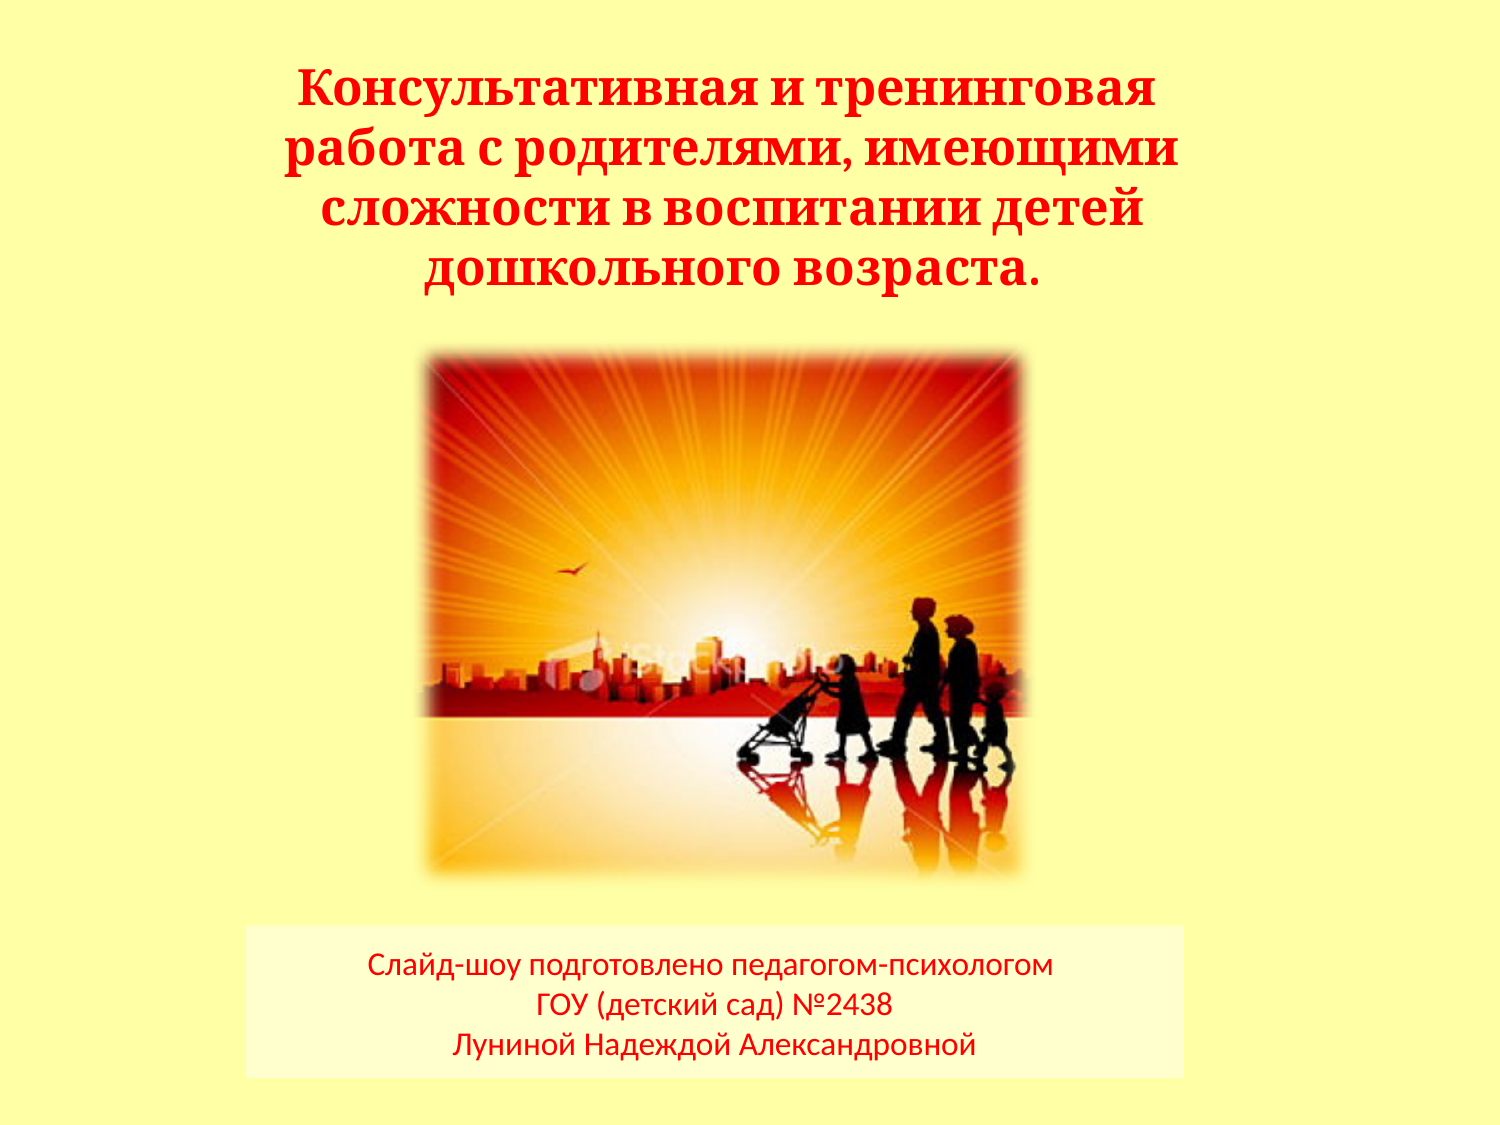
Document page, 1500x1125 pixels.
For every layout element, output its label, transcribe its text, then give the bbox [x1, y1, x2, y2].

picture [409, 339, 1037, 891]
text_box Консультативная и тренинговая работа с родителями, имеющими сложности в воспитании детей дошкольного возраста. [199, 48, 1266, 304]
text_box Слайд-шоу подготовлено педагогом-психологом ГОУ (детский сад) №2438 Луниной Надеждой Александровной [244, 924, 1186, 1080]
